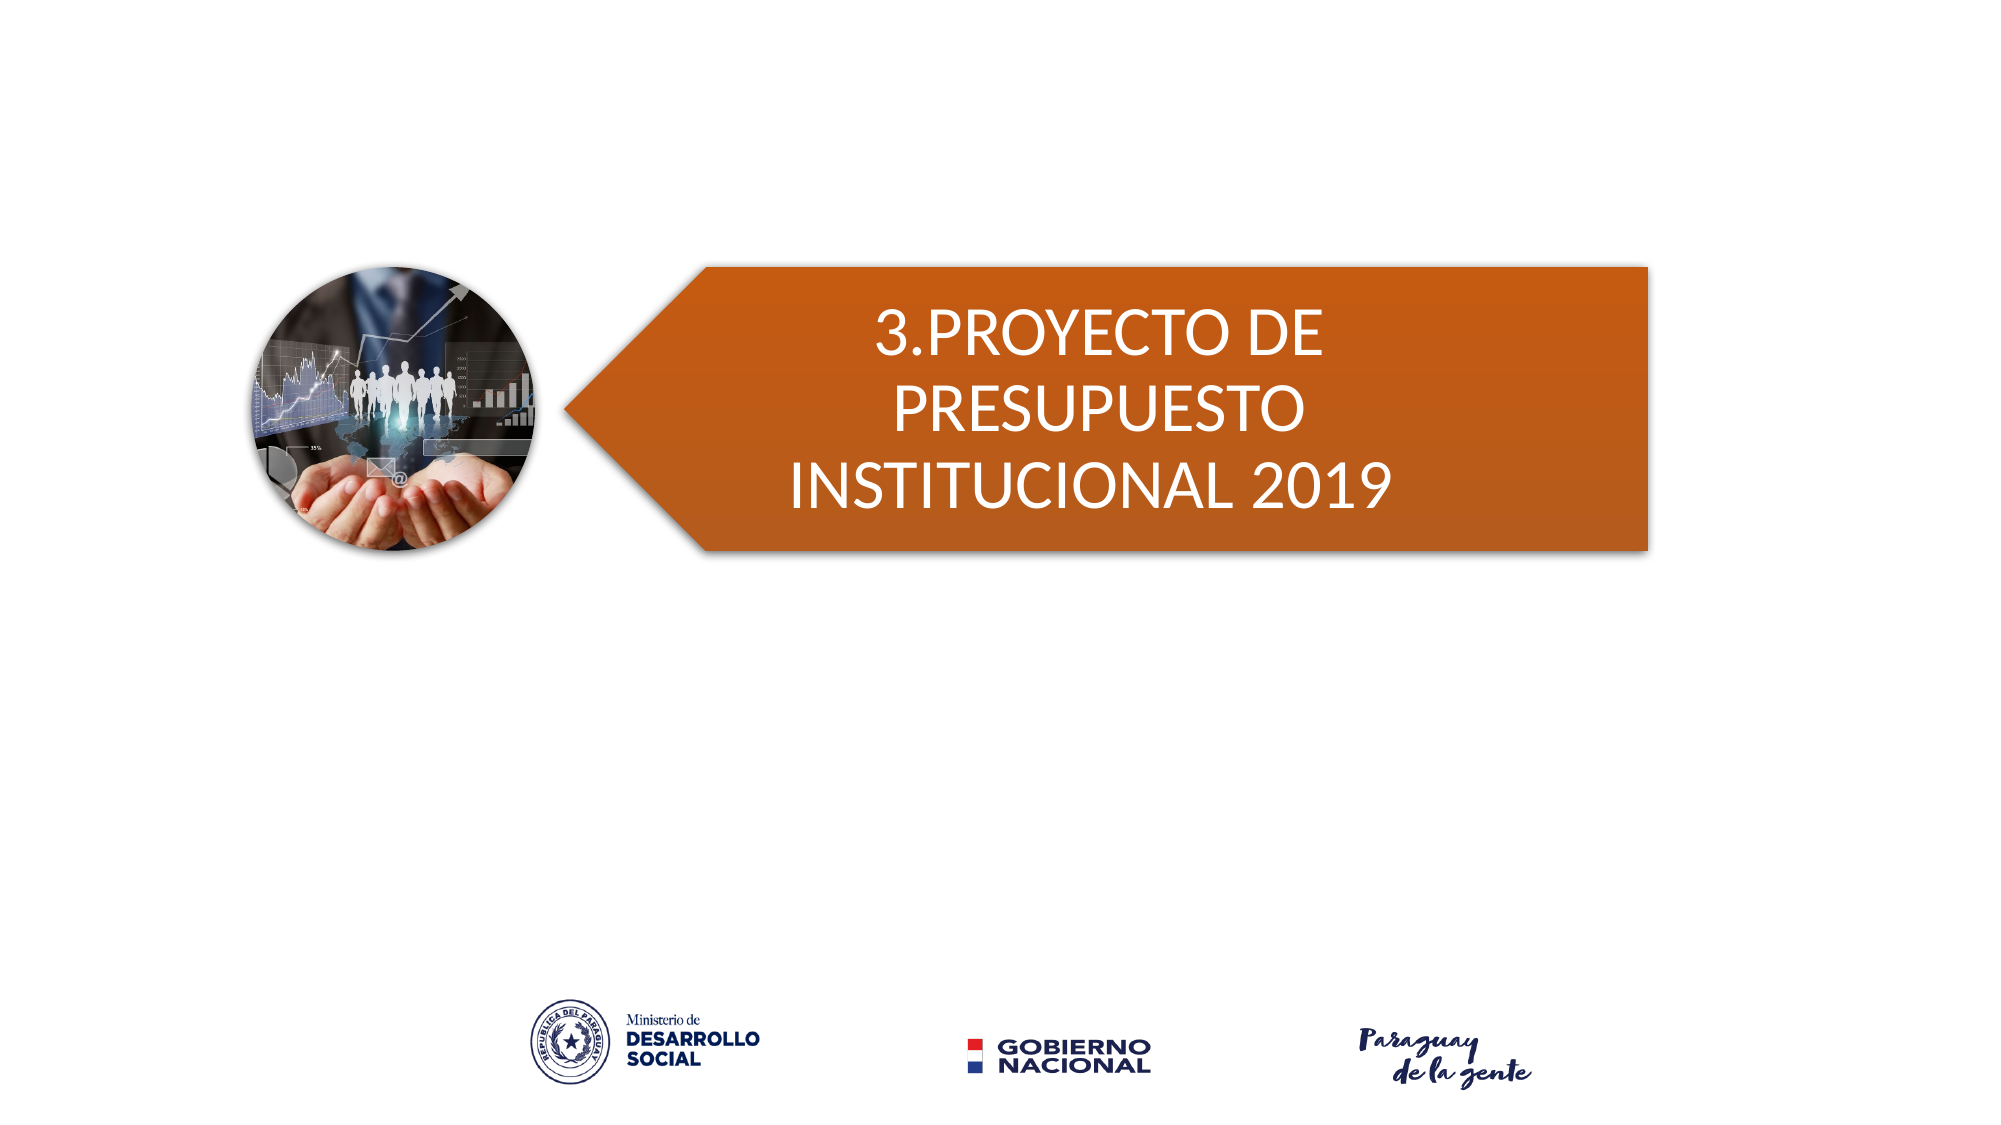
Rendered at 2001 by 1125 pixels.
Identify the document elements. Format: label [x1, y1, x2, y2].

picture [527, 998, 762, 1085]
picture [1351, 1017, 1541, 1096]
text_box [220, 267, 1851, 551]
picture [959, 1023, 1161, 1086]
